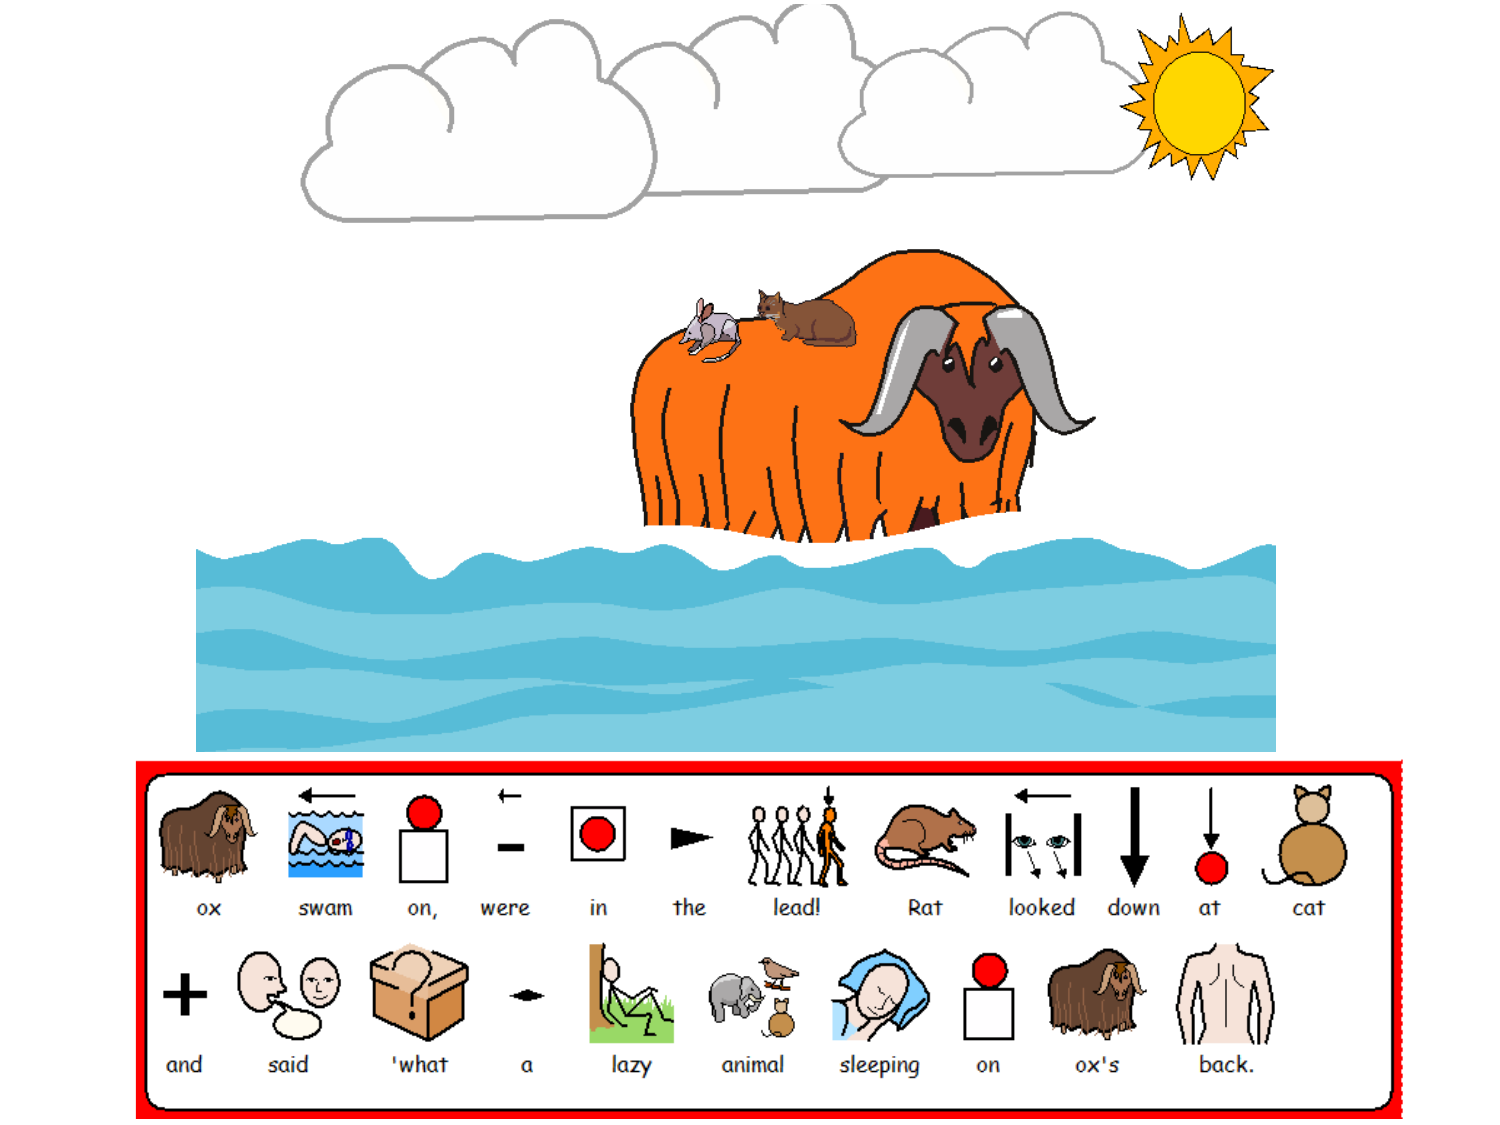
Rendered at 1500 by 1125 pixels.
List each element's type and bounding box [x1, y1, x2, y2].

picture [135, 759, 1404, 1120]
picture [195, 3, 1277, 752]
